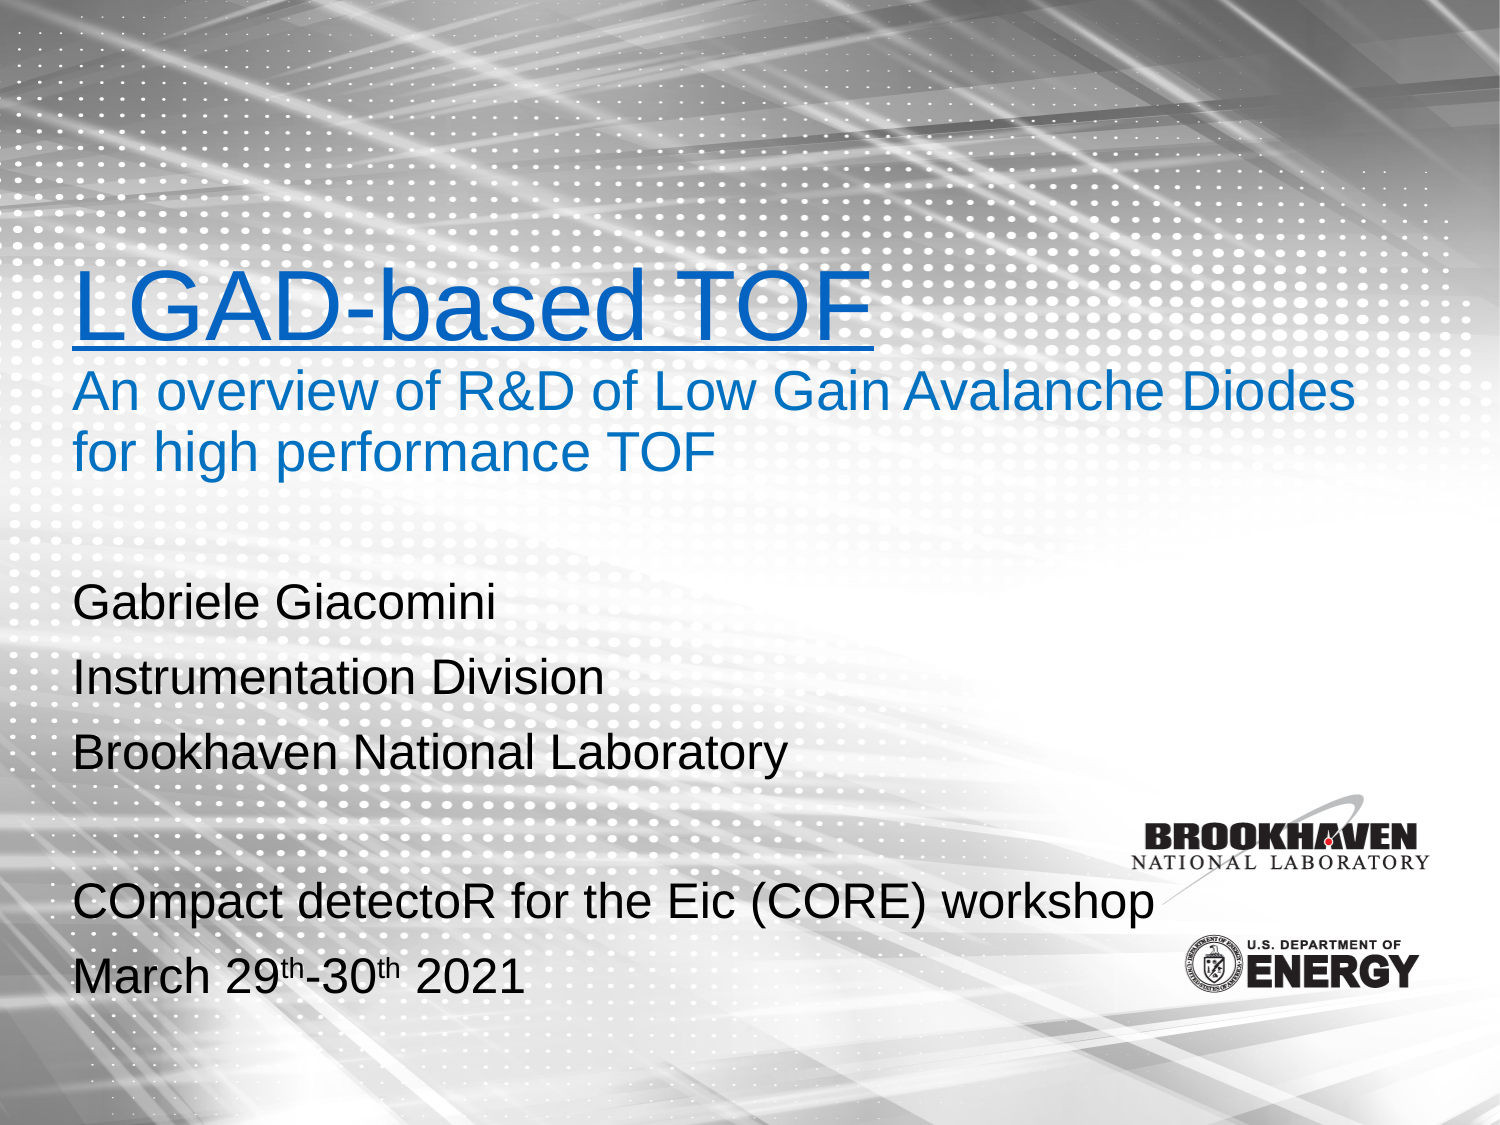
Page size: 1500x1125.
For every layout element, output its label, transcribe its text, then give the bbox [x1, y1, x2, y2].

picture [0, 0, 1500, 1125]
subtitle Gabriele Giacomini Instrumentation Division Brookhaven National Laboratory COmpact detectoR for the Eic (CORE) workshop March 29th-30th 2021 [57, 568, 1425, 1089]
title LGAD-based TOF An overview of R&D of Low Gain Avalanche Diodes for high performance TOF [57, 11, 1425, 492]
